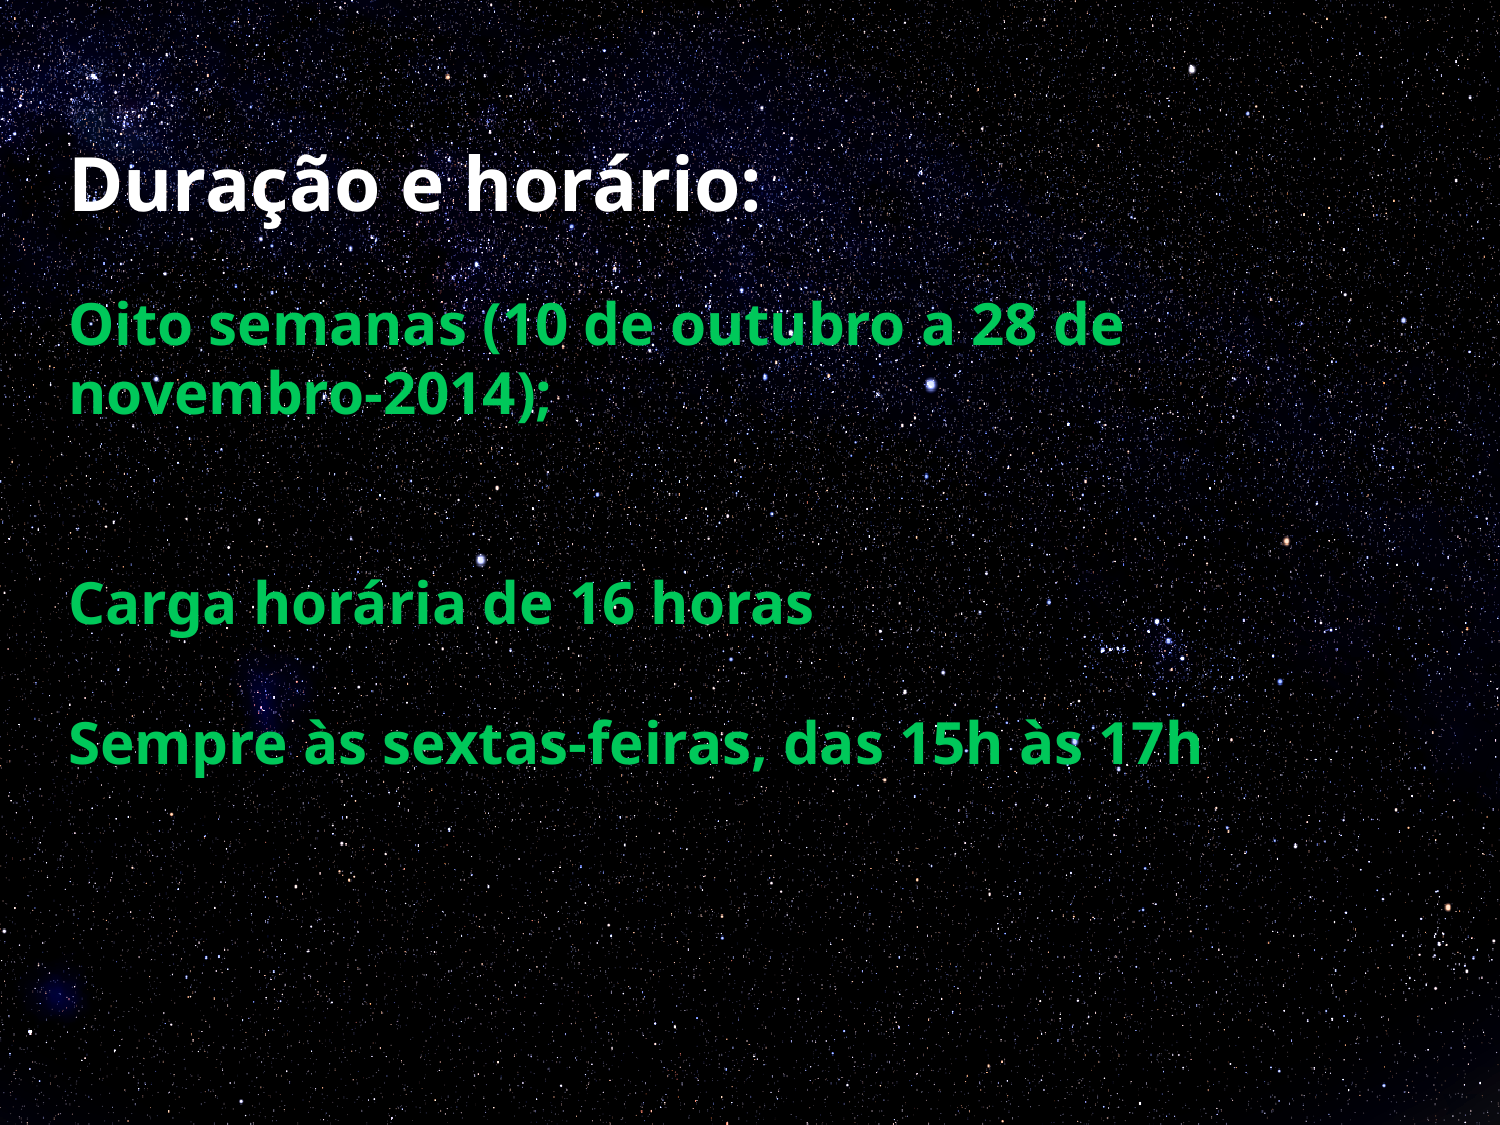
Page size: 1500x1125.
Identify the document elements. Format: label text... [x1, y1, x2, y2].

picture [0, 0, 1500, 1125]
title Duração e horário: Oito semanas (10 de outubro a 28 de novembro-2014); Carga horária de 16 horas Sempre às sextas-feiras, das 15h às 17h [52, 128, 1341, 1065]
